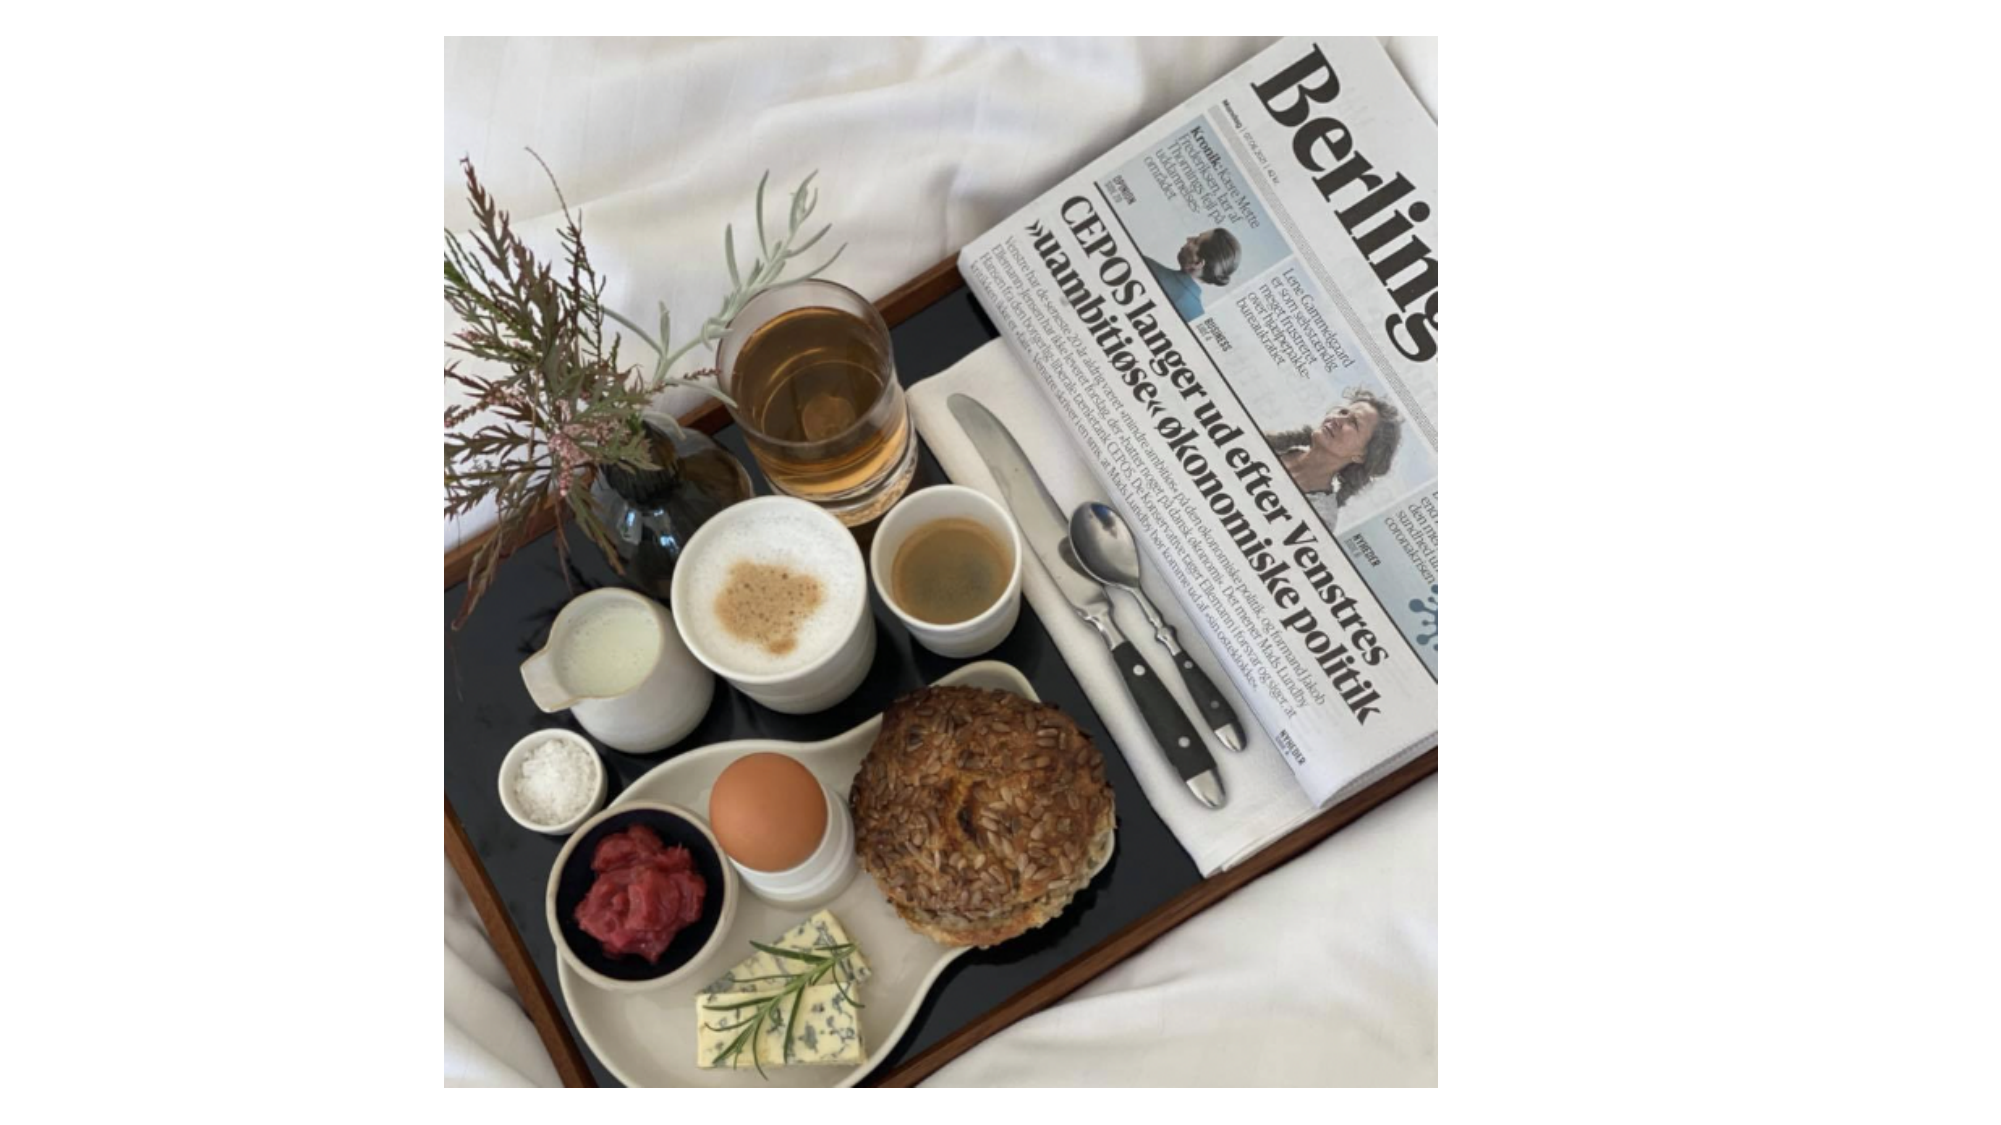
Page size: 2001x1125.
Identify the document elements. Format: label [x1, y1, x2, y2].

list [444, 36, 1438, 1088]
